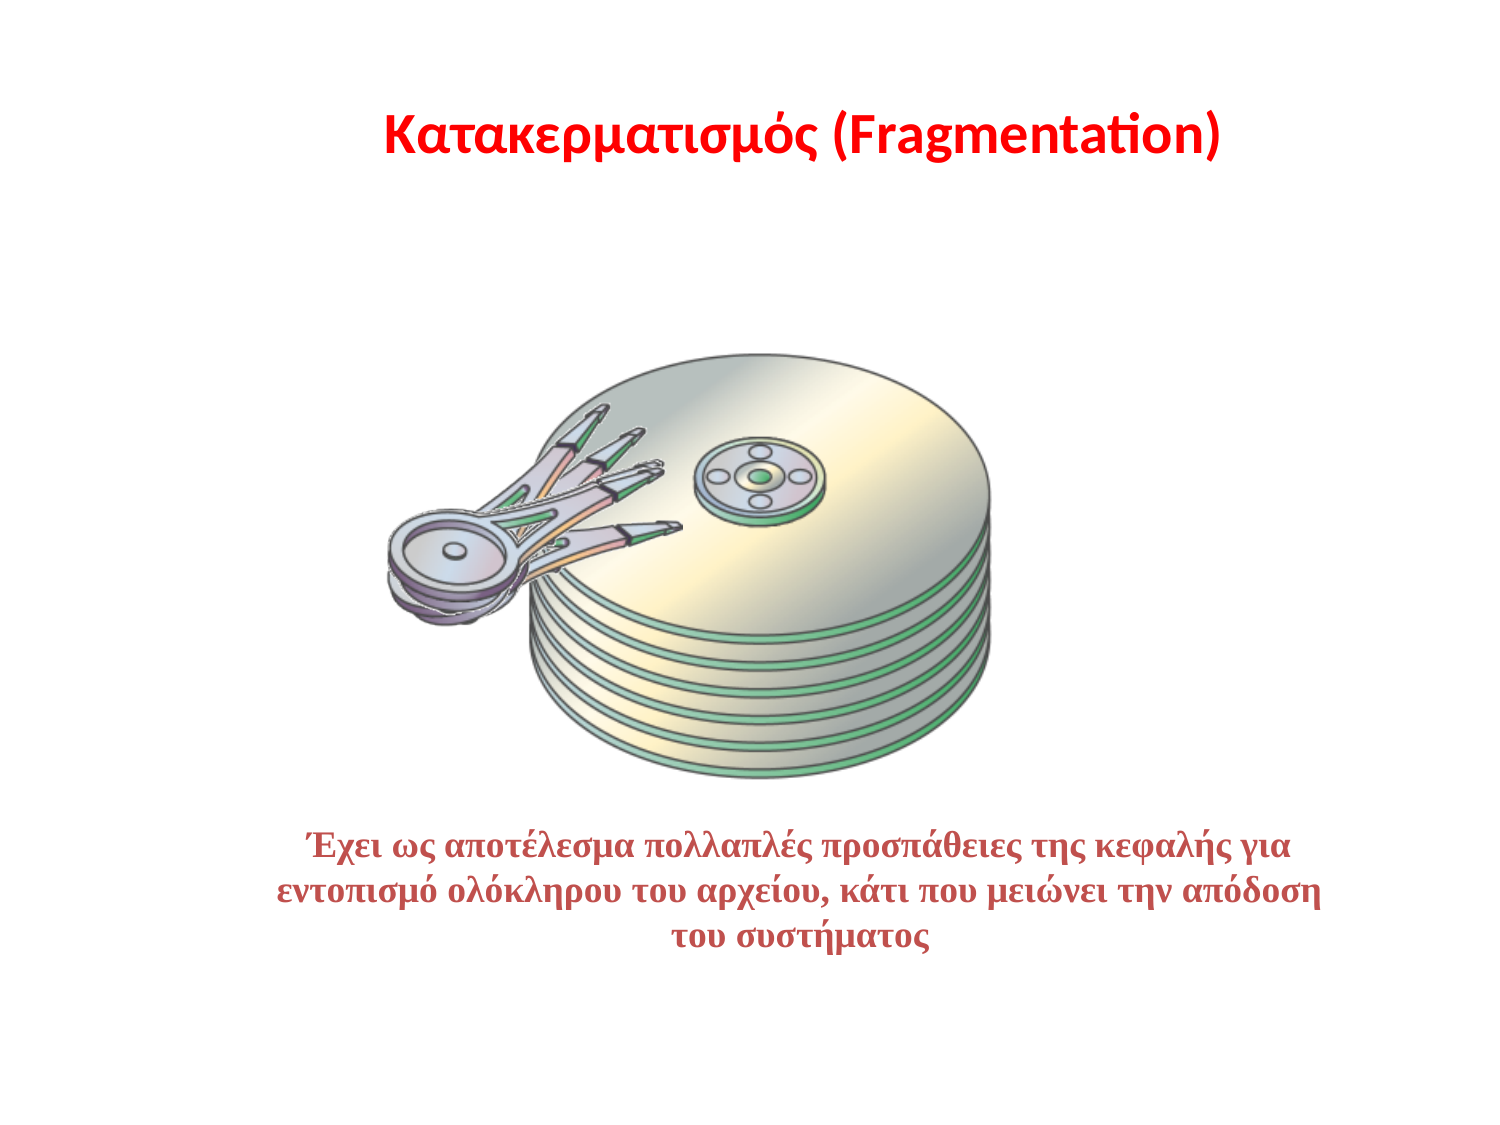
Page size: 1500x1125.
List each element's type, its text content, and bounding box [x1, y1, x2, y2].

text_box Κατακερματισμός (Fragmentation) [369, 87, 1238, 173]
picture [325, 324, 1088, 805]
text_box Έχει ως αποτέλεσμα πολλαπλές προσπάθειες της κεφαλής για εντοπισμό ολόκληρου του αρχείου, κάτι που μειώνει την απόδοση του συστήματος [237, 812, 1363, 963]
